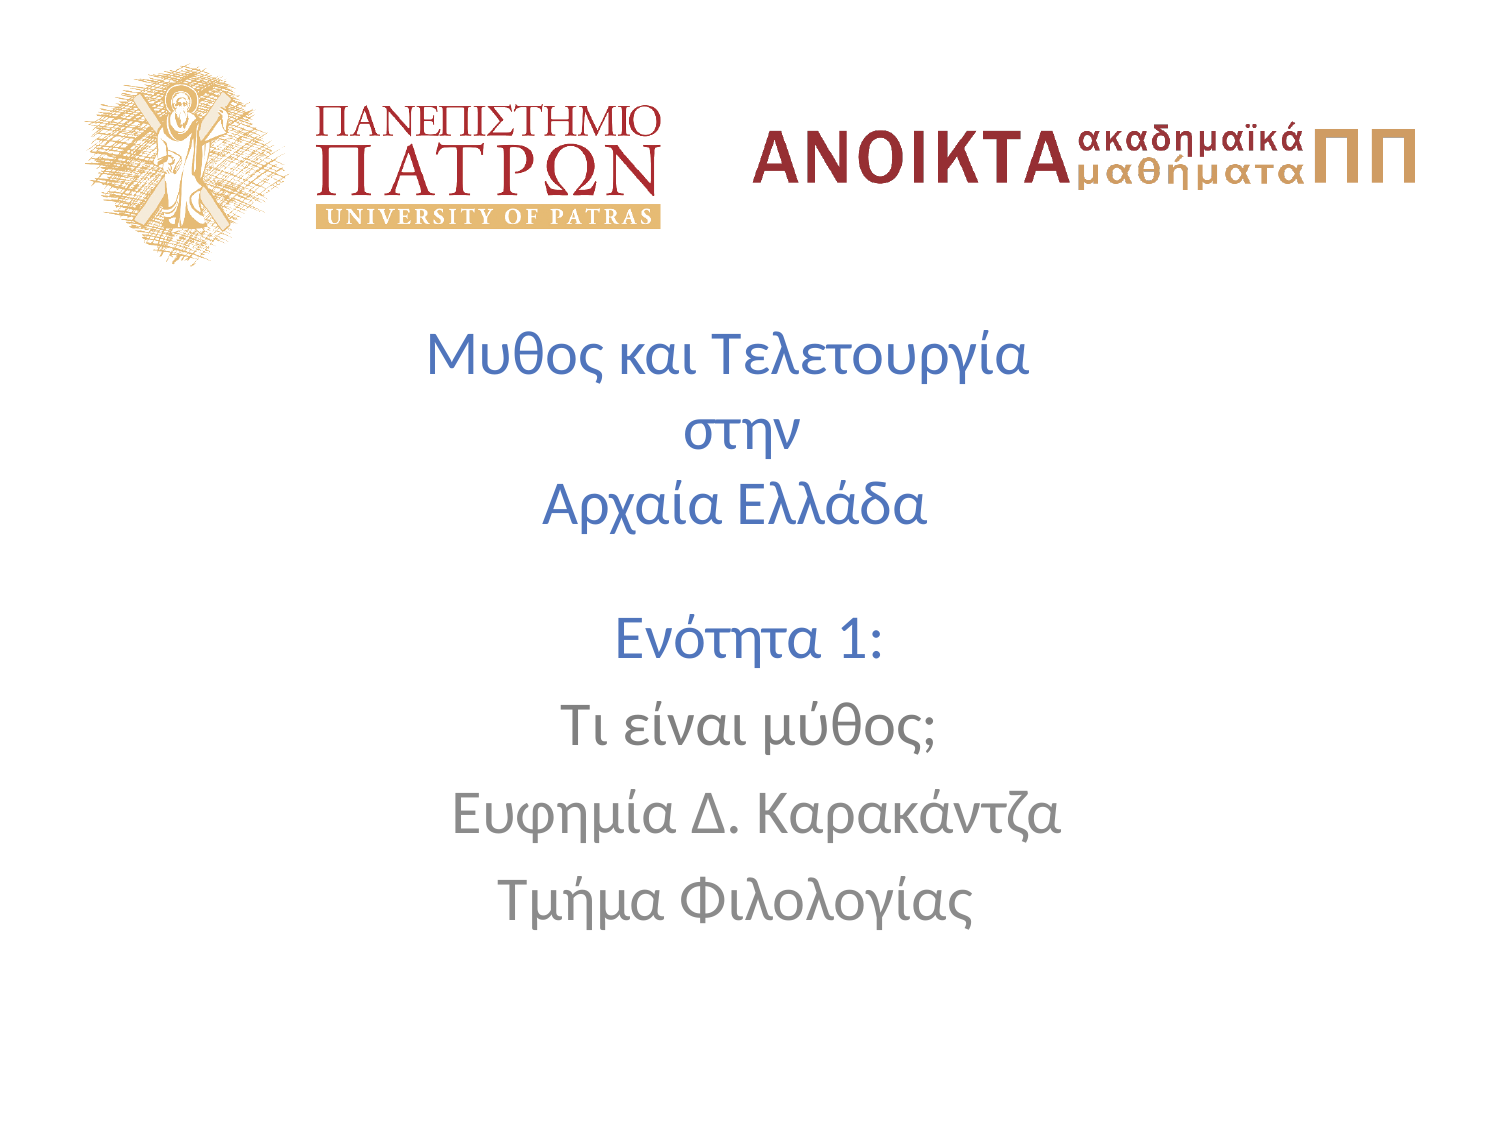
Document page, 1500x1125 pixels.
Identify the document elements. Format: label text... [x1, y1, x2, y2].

subtitle Ενότητα 1: Τι είναι μύθος; Ευφημία Δ. Καρακάντζα Τμήμα Φιλολογίας [112, 505, 1388, 794]
title Μυθος και Τελετουργία στην Αρχαία Ελλάδα [97, 304, 1388, 546]
picture [71, 45, 678, 274]
picture [712, 82, 1455, 237]
